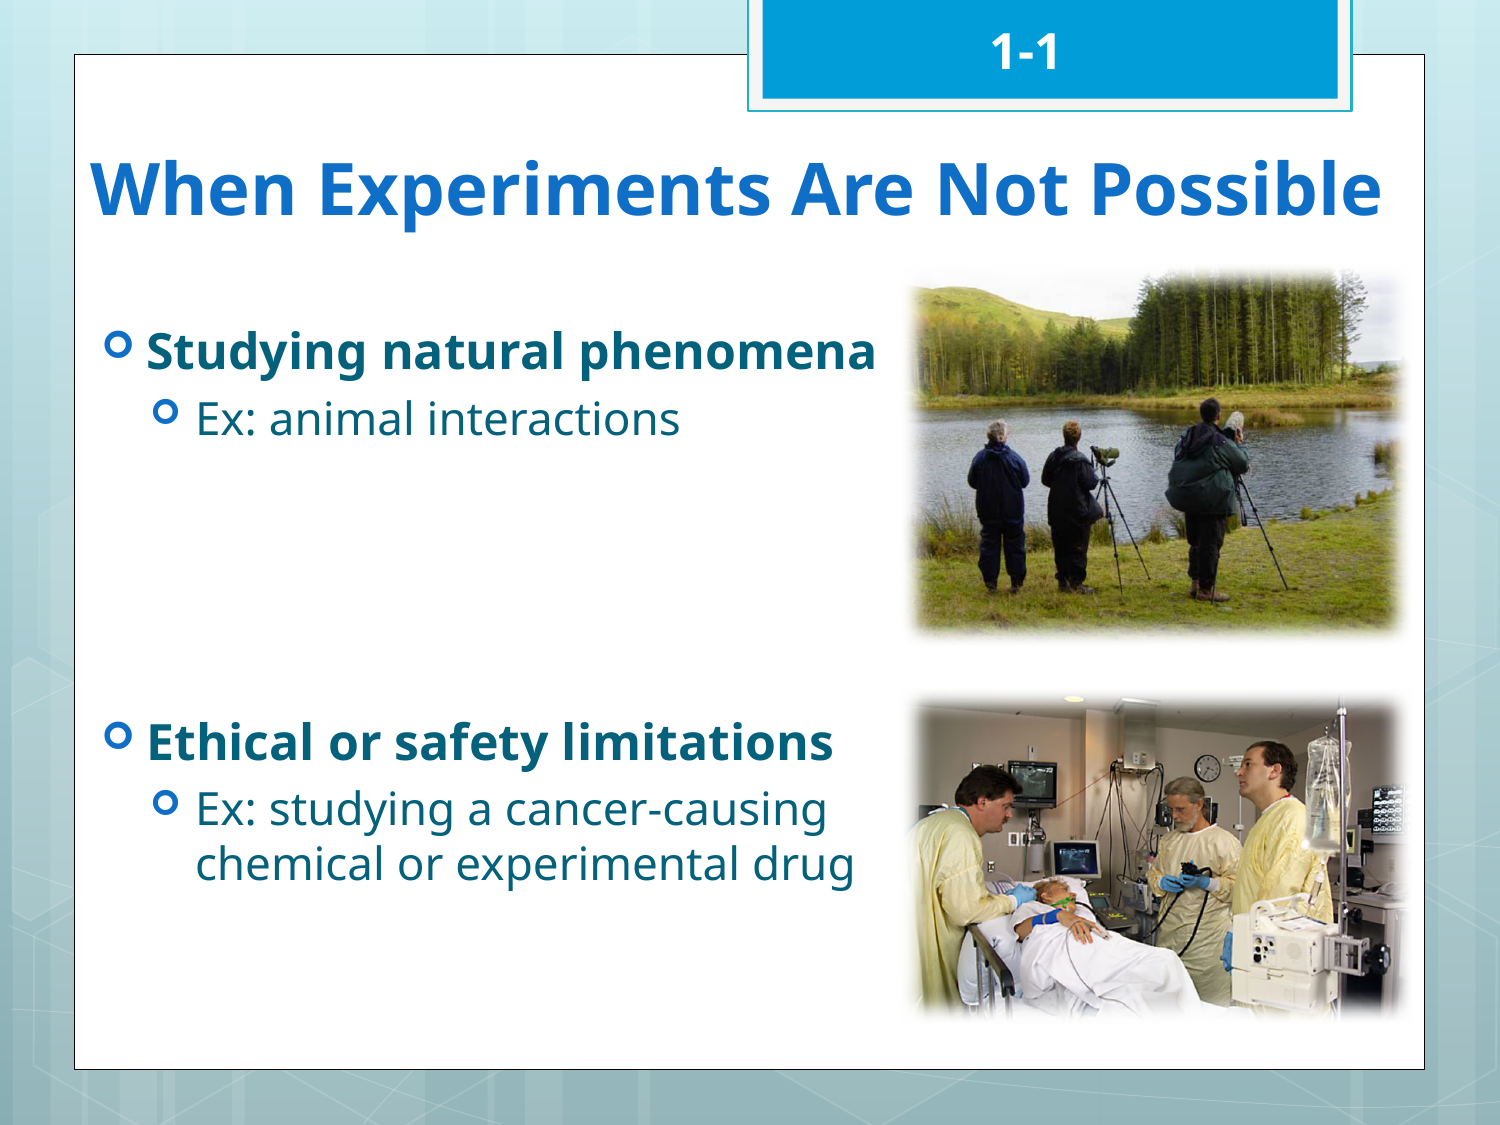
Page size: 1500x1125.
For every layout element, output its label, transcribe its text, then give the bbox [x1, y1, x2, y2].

picture [899, 262, 1413, 648]
picture [899, 687, 1413, 1024]
title When Experiments Are Not Possible [75, 50, 1413, 238]
text_box 1-1 [974, 11, 1138, 87]
list Studying natural phenomena Ex: animal interactions Ethical or safety limitations Ex: studying a cancer-causing chemical or experimental drug [75, 312, 1038, 1038]
